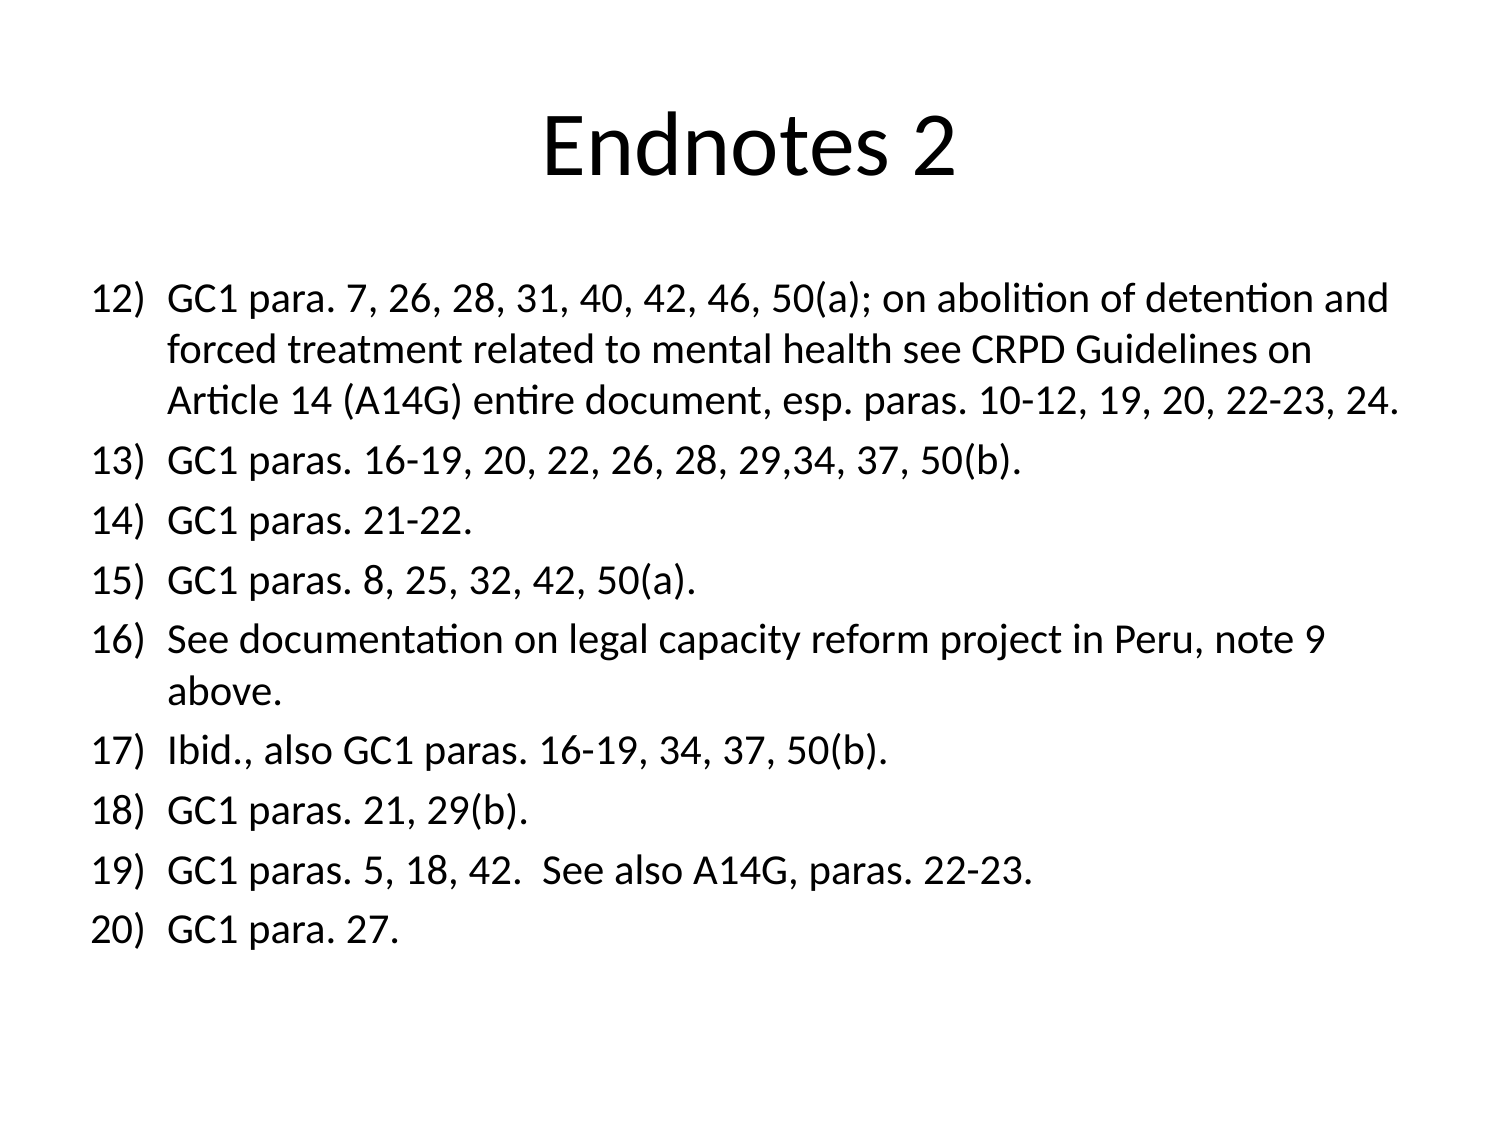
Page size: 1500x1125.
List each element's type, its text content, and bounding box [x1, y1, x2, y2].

title Endnotes 2 [75, 45, 1425, 233]
list GC1 para. 7, 26, 28, 31, 40, 42, 46, 50(a); on abolition of detention and forced treatment related to mental health see CRPD Guidelines on Article 14 (A14G) entire document, esp. paras. 10-12, 19, 20, 22-23, 24. GC1 paras. 16-19, 20, 22, 26, 28, 29,34, 37, 50(b). GC1 paras. 21-22. GC1 paras. 8, 25, 32, 42, 50(a). See documentation on legal capacity reform project in Peru, note 9 above. Ibid., also GC1 paras. 16-19, 34, 37, 50(b). GC1 paras. 21, 29(b). GC1 paras. 5, 18, 42. See also A14G, paras. 22-23. GC1 para. 27. [75, 262, 1425, 1005]
